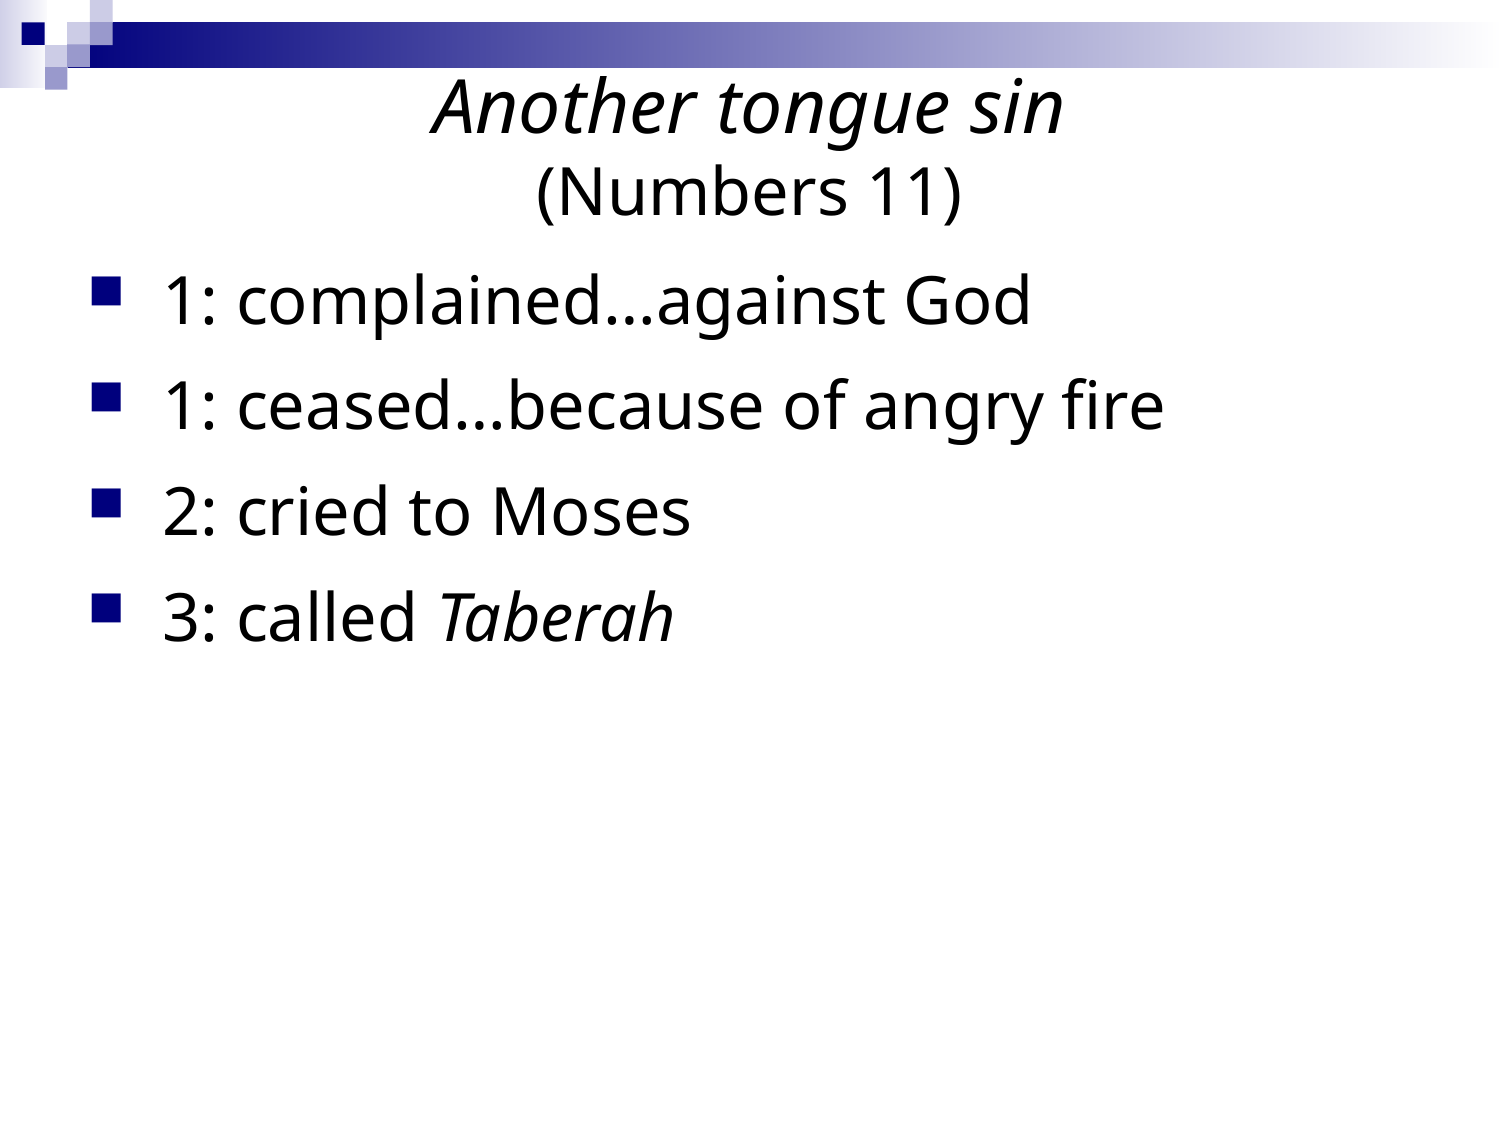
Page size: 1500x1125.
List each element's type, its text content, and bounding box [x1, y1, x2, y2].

title Another tongue sin (Numbers 11) [75, 62, 1425, 225]
list 1: complained…against God 1: ceased…because of angry fire 2: cried to Moses 3: called Taberah [72, 249, 1423, 1038]
